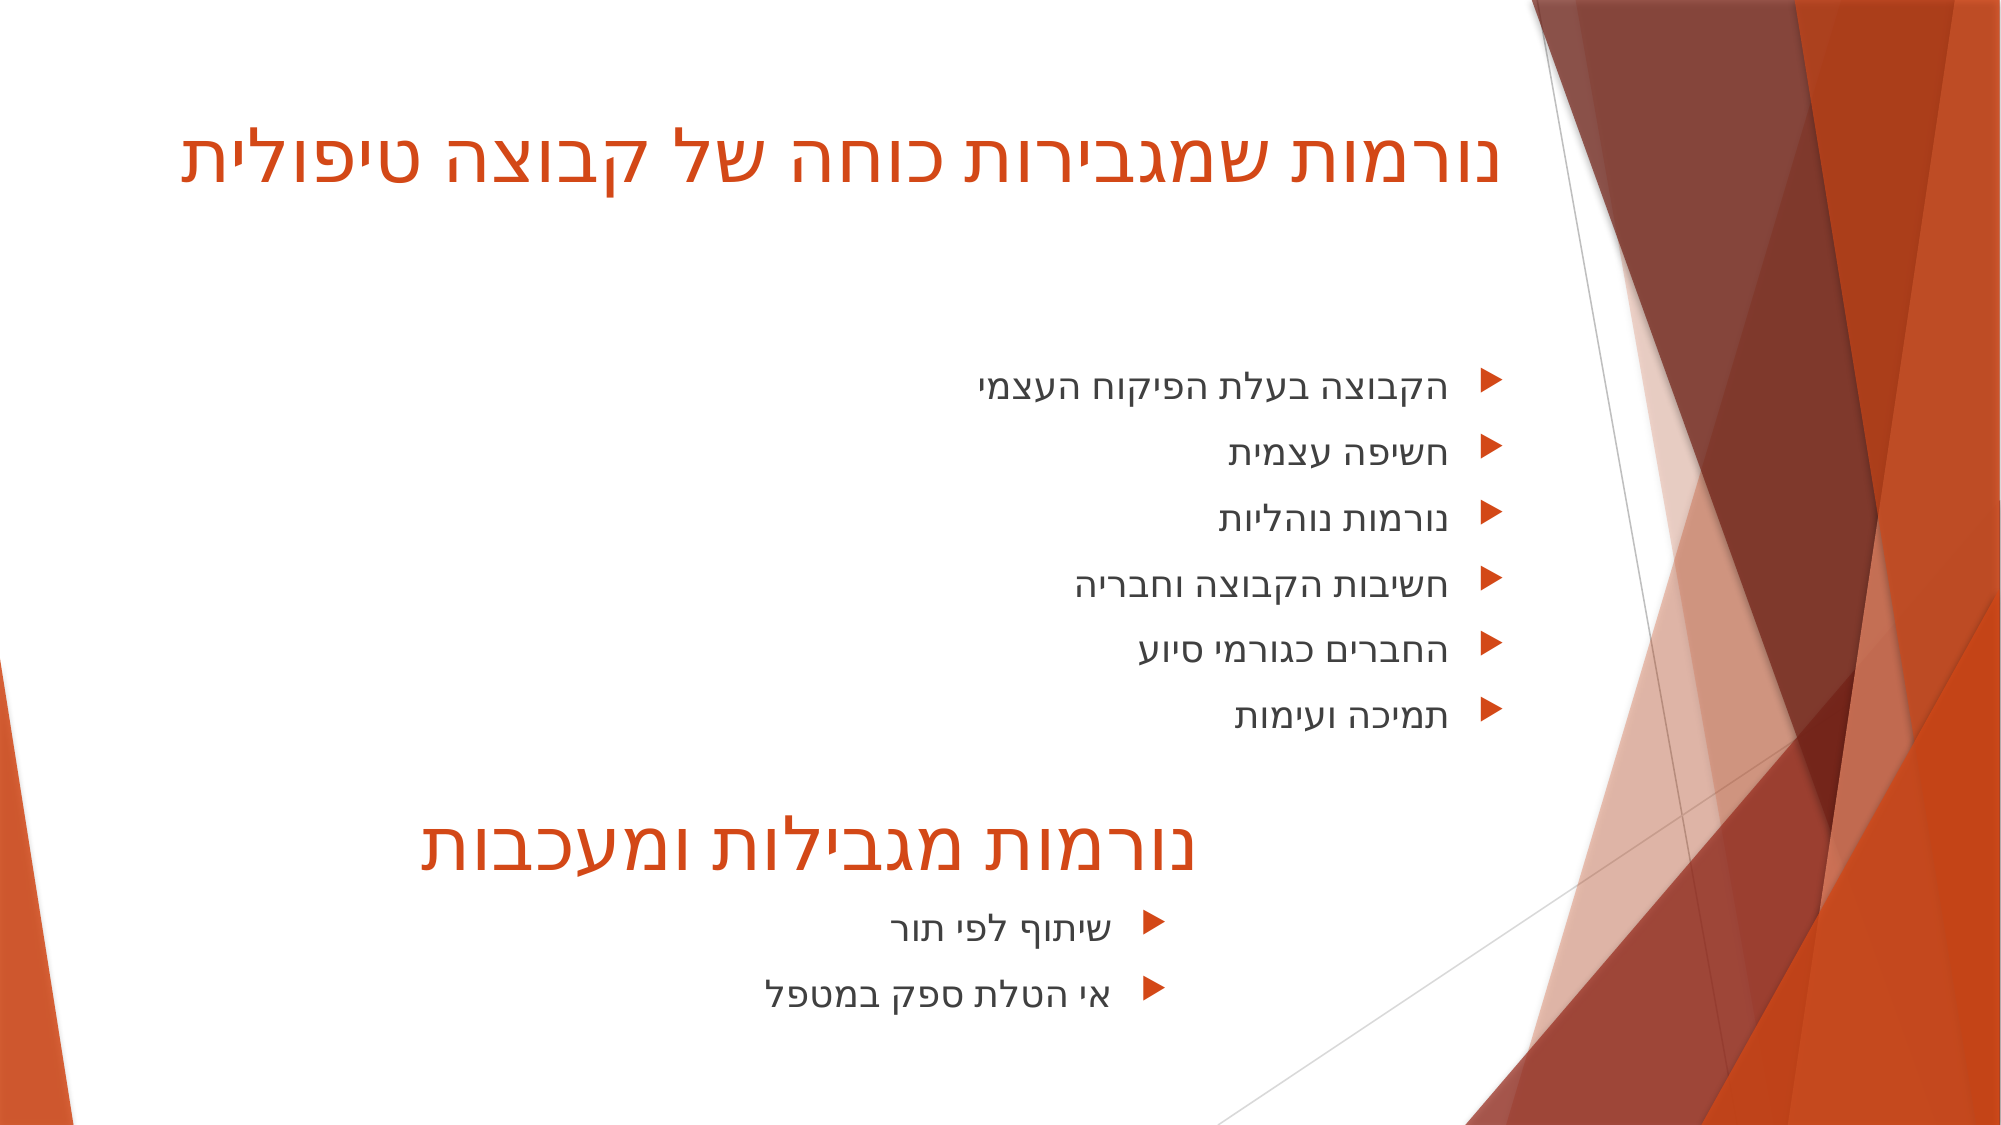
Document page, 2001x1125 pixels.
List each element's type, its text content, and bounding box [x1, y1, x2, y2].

list הקבוצה בעלת הפיקוח העצמי חשיפה עצמית נורמות נוהליות חשיבות הקבוצה וחבריה החברים כגורמי סיוע תמיכה ועימות [111, 354, 1522, 1042]
text_box נורמות מגבילות ומעכבות [0, 788, 1216, 1005]
title נורמות שמגבירות כוחה של קבוצה טיפולית [111, 99, 1522, 317]
text_box שיתוף לפי תור אי הטלת ספק במטפל [0, 896, 1184, 1125]
